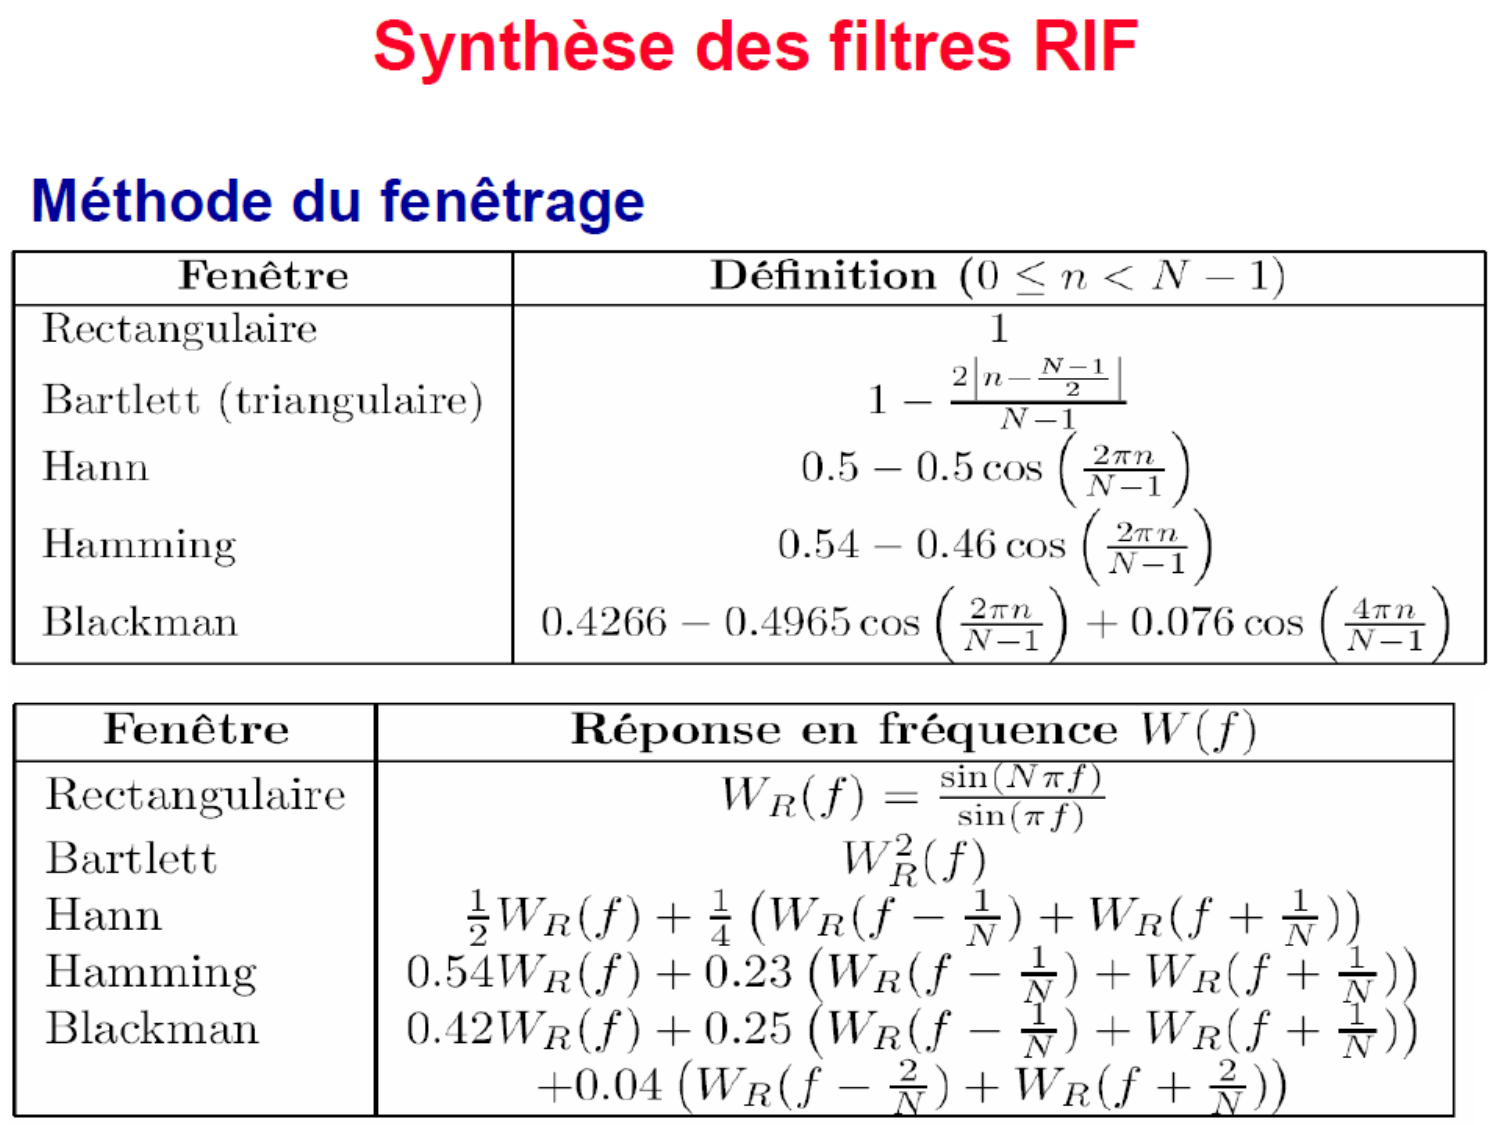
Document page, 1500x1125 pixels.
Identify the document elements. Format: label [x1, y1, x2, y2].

picture [8, 245, 1492, 1125]
picture [363, 0, 1152, 96]
picture [0, 163, 682, 244]
